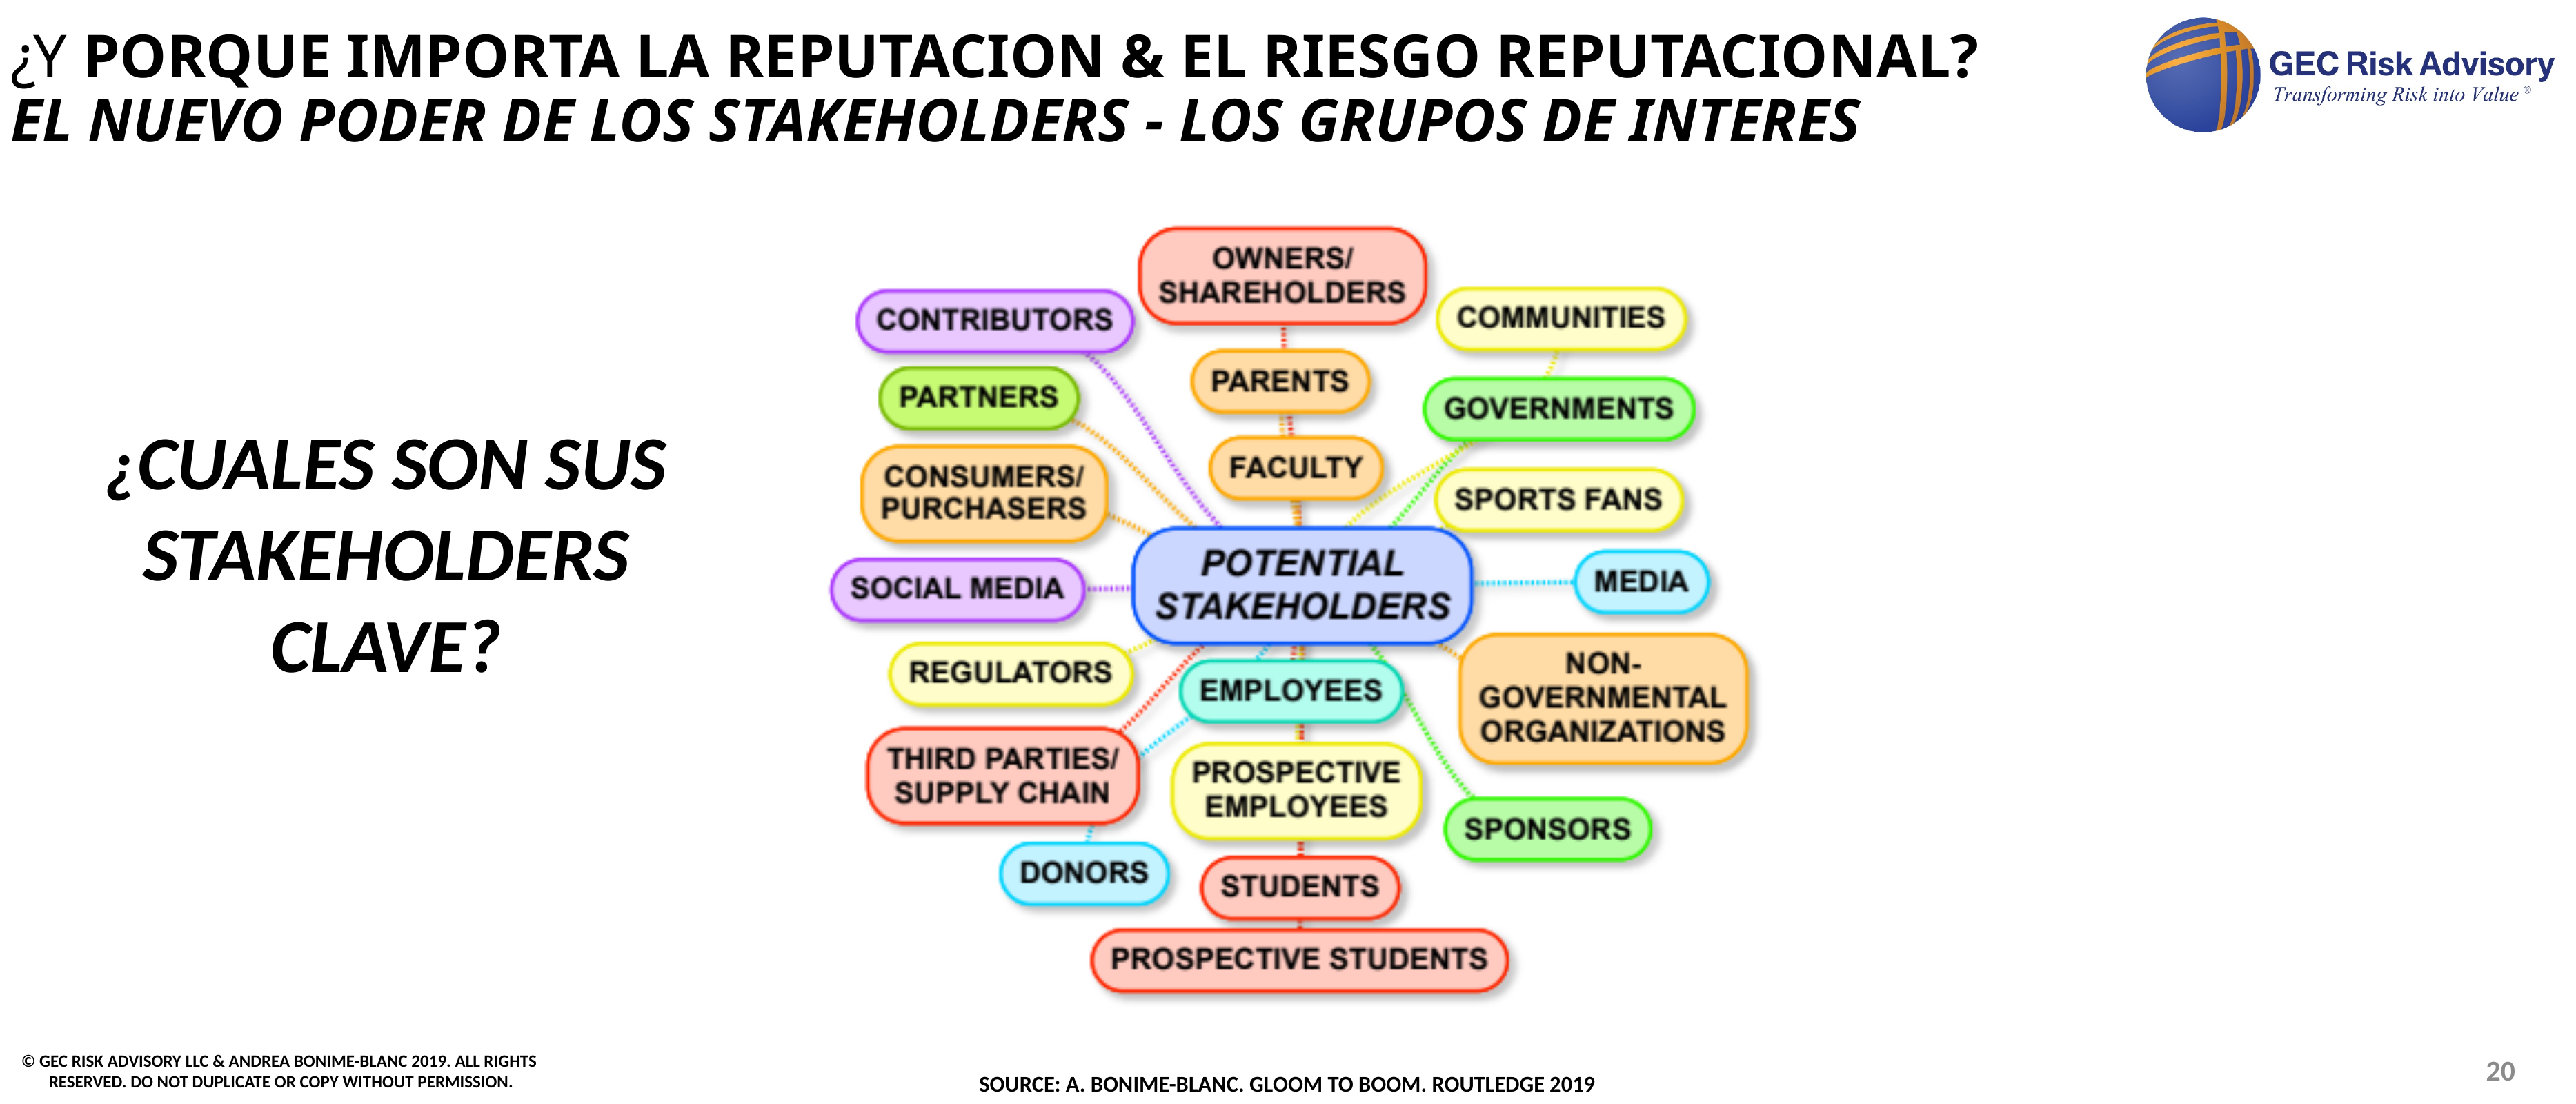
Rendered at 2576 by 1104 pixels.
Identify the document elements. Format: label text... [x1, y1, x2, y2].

text_box 20 [2446, 1052, 2555, 1087]
text_box SOURCE: A. BONIME-BLANC. GLOOM TO BOOM. ROUTLEDGE 2019 [969, 1064, 1607, 1102]
text_box ¿CUALES SON SUS STAKEHOLDERS CLAVE? [59, 408, 713, 693]
picture [2146, 17, 2555, 132]
picture [777, 174, 1799, 1045]
text_box © GEC RISK ADVISORY LLC & ANDREA BONIME-BLANC 2019. ALL RIGHTS RESERVED. DO NOT DUPLICATE OR COPY WITHOUT PERMISSION. [0, 1044, 559, 1096]
title ¿Y PORQUE IMPORTA LA REPUTACION & EL RIESGO REPUTACIONAL? EL NUEVO PODER DE LOS STAKEHOLDERS - LOS GRUPOS DE INTERES [0, 0, 2119, 181]
